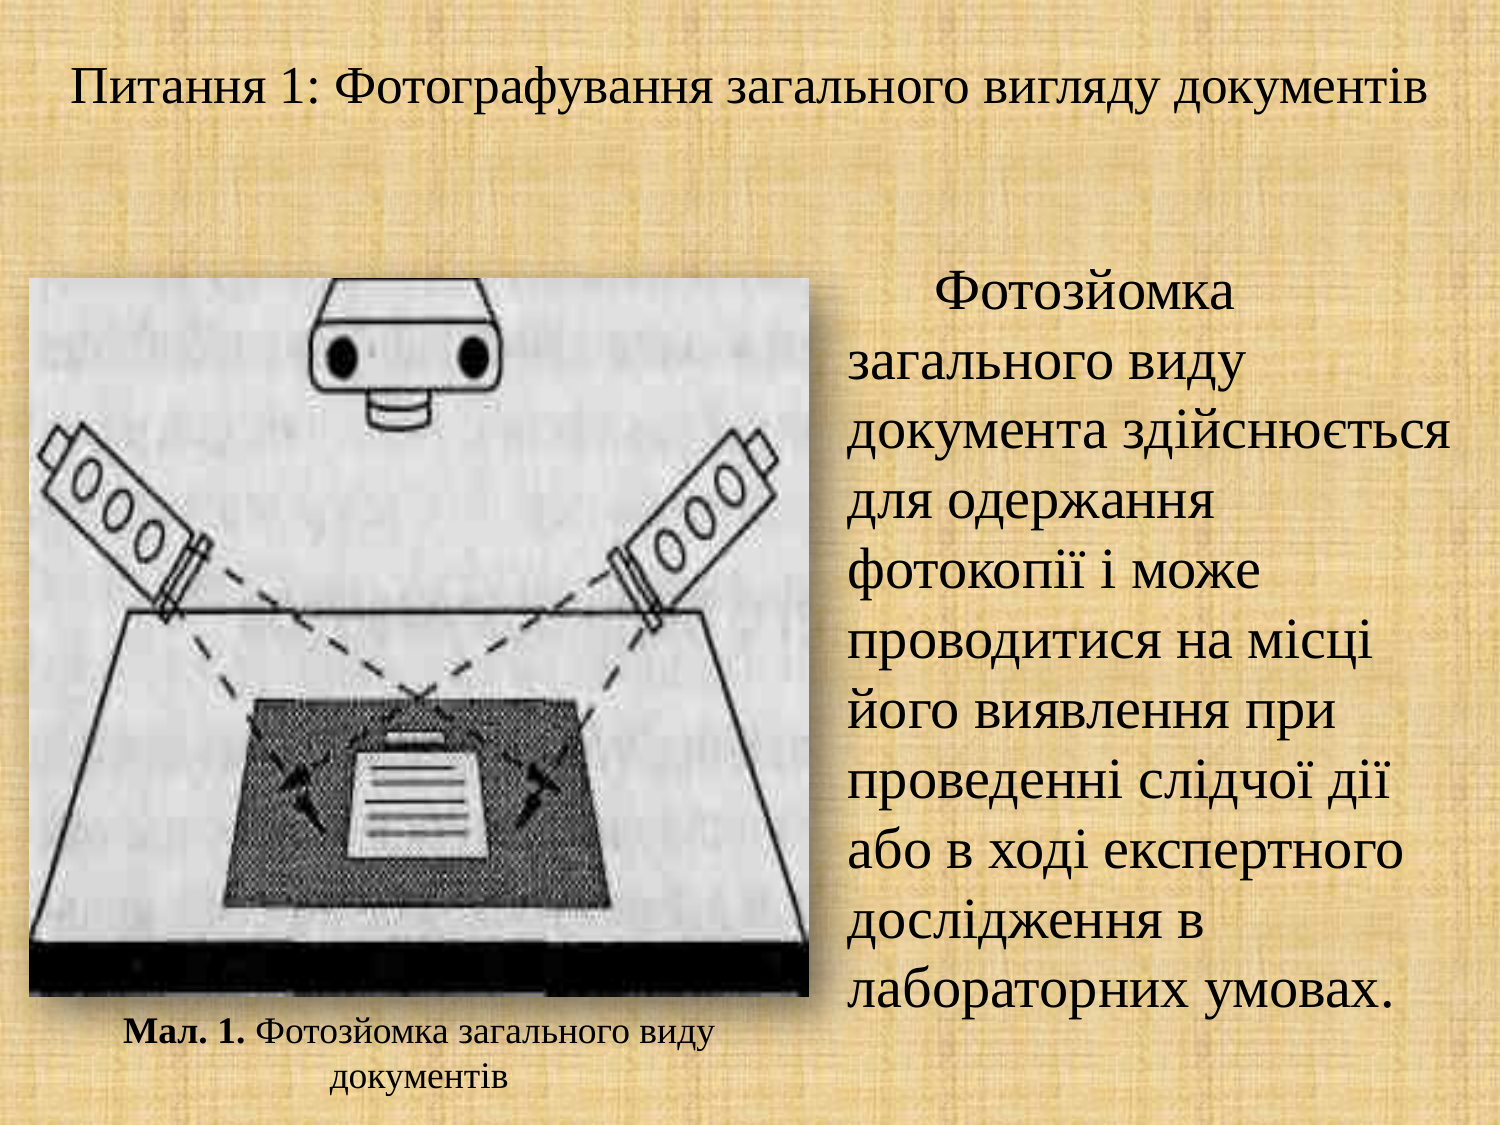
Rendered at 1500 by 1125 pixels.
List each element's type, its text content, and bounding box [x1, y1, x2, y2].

text_box Мал. 1. Фотозйомка загального виду документів [29, 1003, 809, 1125]
title Питання 1: Фотографування загального вигляду документів [29, 42, 1471, 231]
list Фотозйомка загального виду документа здійснюється для одержання фотокопії і може проводитися на місці його виявлення при проведенні слідчої дії або в ході експертного дослідження в лабораторних умовах. [832, 243, 1471, 1094]
picture [0, 0, 1500, 1125]
